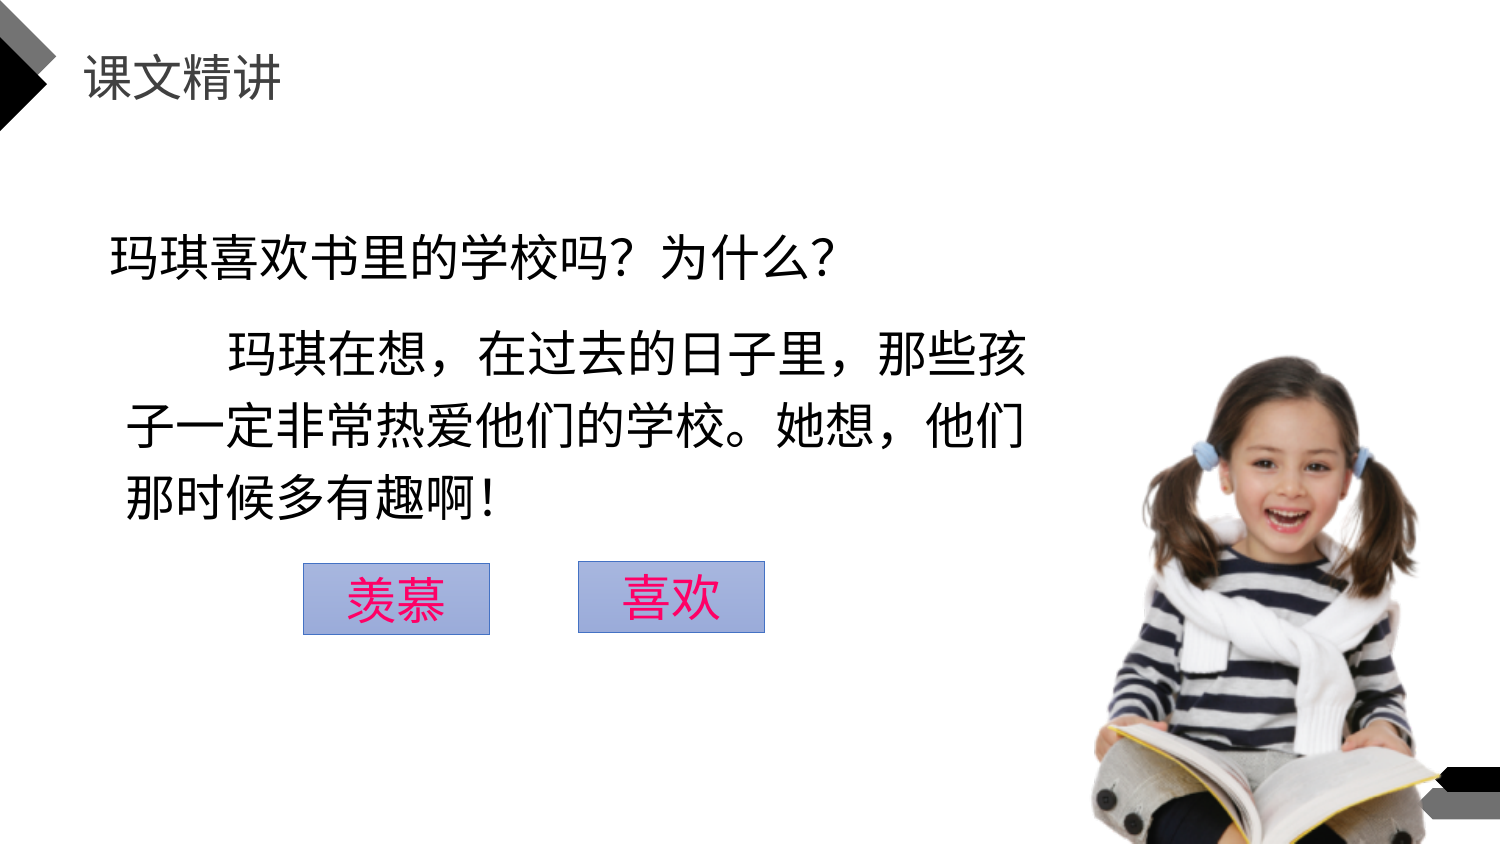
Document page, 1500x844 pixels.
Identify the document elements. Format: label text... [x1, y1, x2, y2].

text_box 玛琪在想，在过去的日子里，那些孩子一定非常热爱他们的学校。她想，他们那时候多有趣啊！ [114, 304, 1045, 533]
text_box 羡慕 [303, 563, 490, 635]
picture [1076, 350, 1449, 844]
text_box 玛琪喜欢书里的学校吗？为什么？ [64, 209, 1003, 293]
text_box 课文精讲 [71, 40, 579, 113]
text_box 喜欢 [578, 561, 765, 633]
